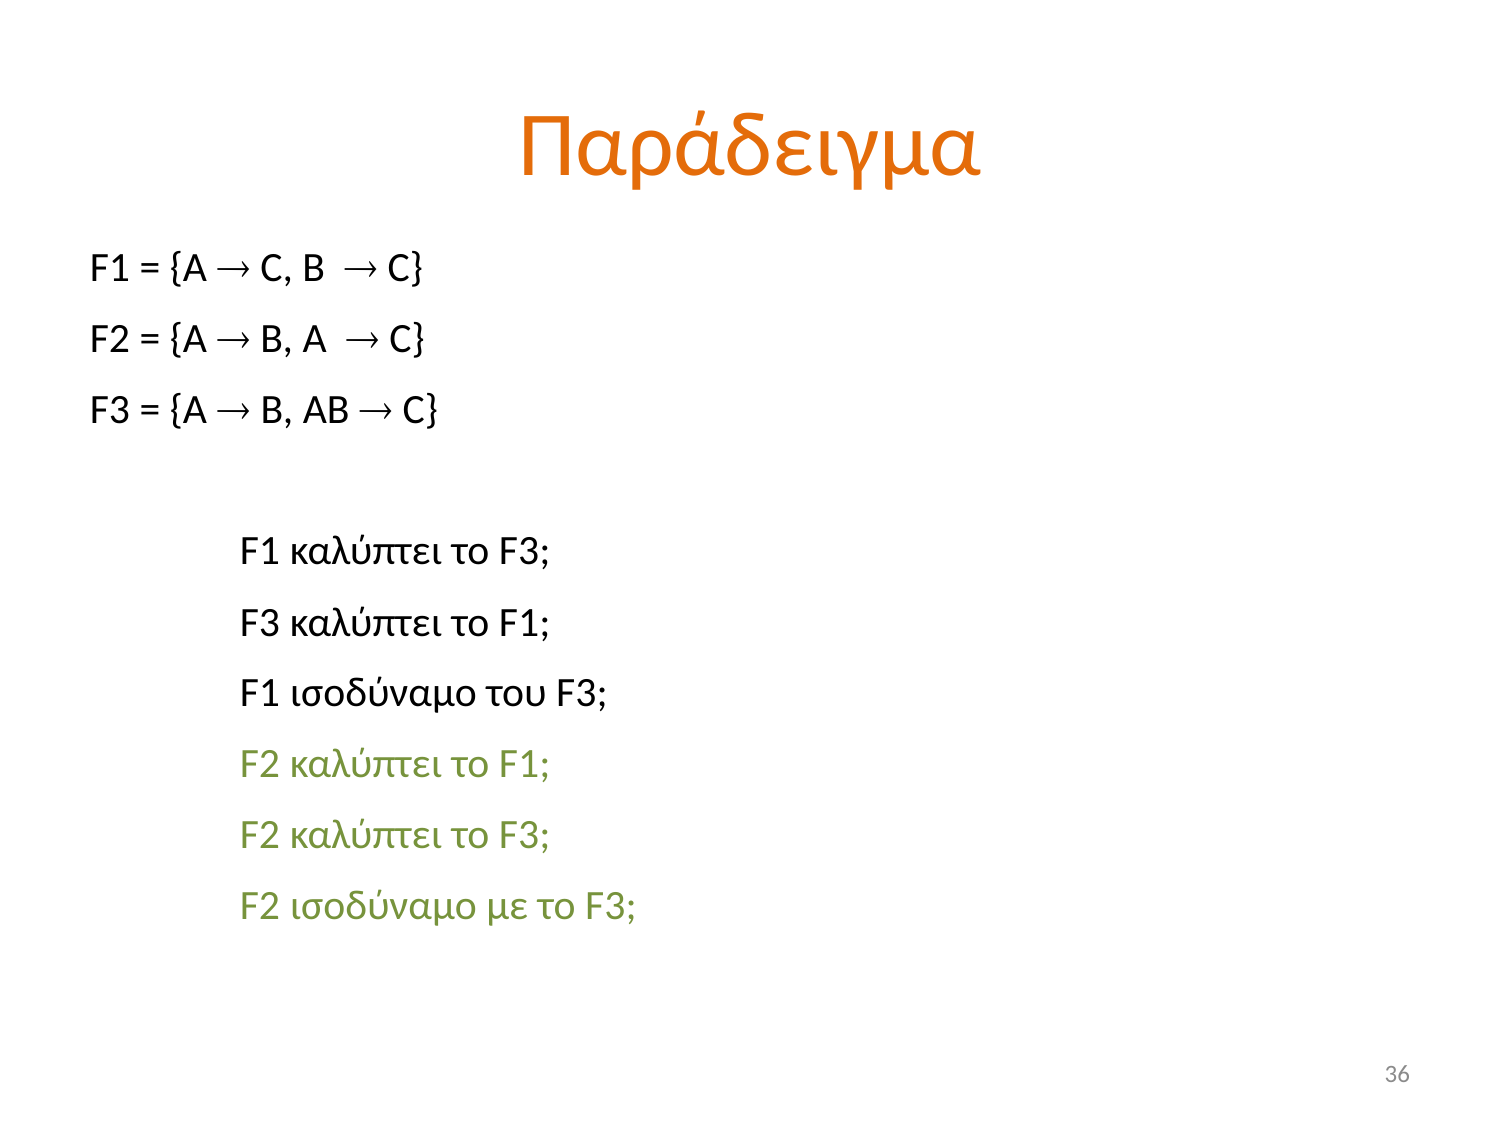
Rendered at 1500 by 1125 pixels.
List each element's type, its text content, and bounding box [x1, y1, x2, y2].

title Παράδειγμα [75, 45, 1425, 233]
slide_number 36 [1074, 1042, 1425, 1103]
text_box F1 = {A  C, B  C} F2 = {A  B, A  C} F3 = {A  B, AB  C} F1 καλύπτει το F3; F3 καλύπτει το F1; F1 ισοδύναμο του F3; F2 καλύπτει το F1; F2 καλύπτει το F3; F2 ισοδύναμο με το F3; [75, 233, 1326, 936]
